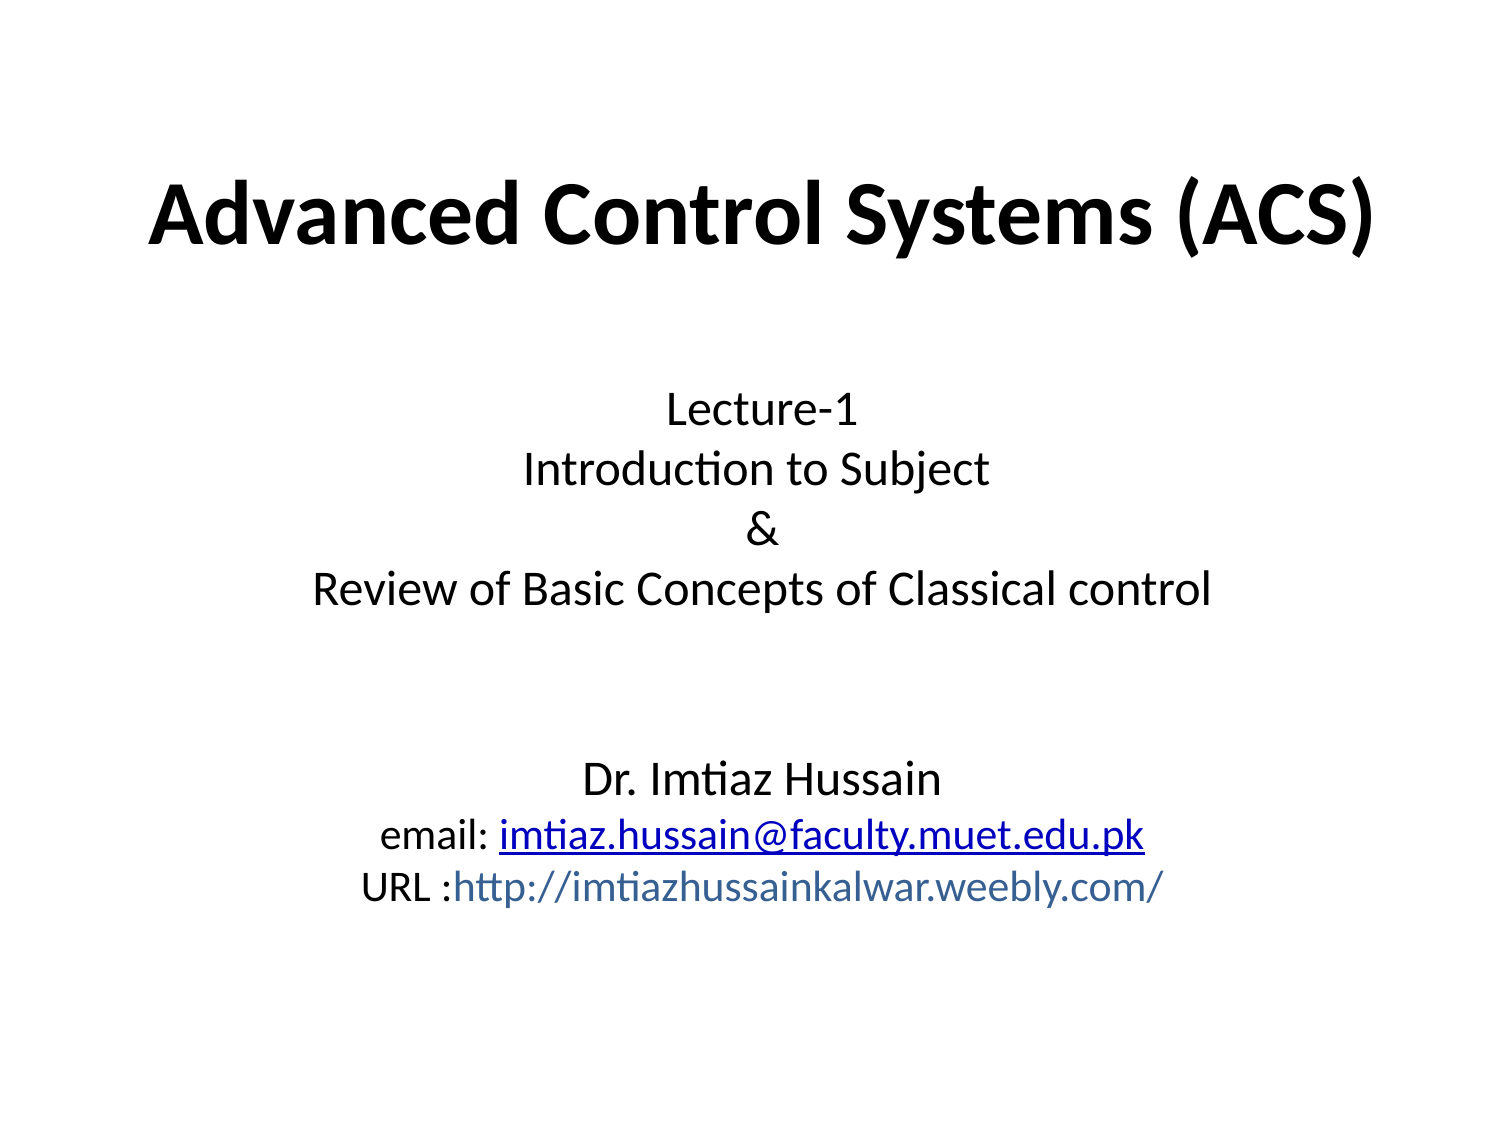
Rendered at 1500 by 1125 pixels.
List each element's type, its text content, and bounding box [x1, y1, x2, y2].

text_box Lecture-1 Introduction to Subject & Review of Basic Concepts of Classical control [297, 368, 1228, 623]
text_box Dr. Imtiaz Hussain email: imtiaz.hussain@faculty.muet.edu.pk URL :http://imtiazhussainkalwar.weebly.com/ [325, 738, 1200, 918]
title Advanced Control Systems (ACS) [88, 113, 1439, 302]
